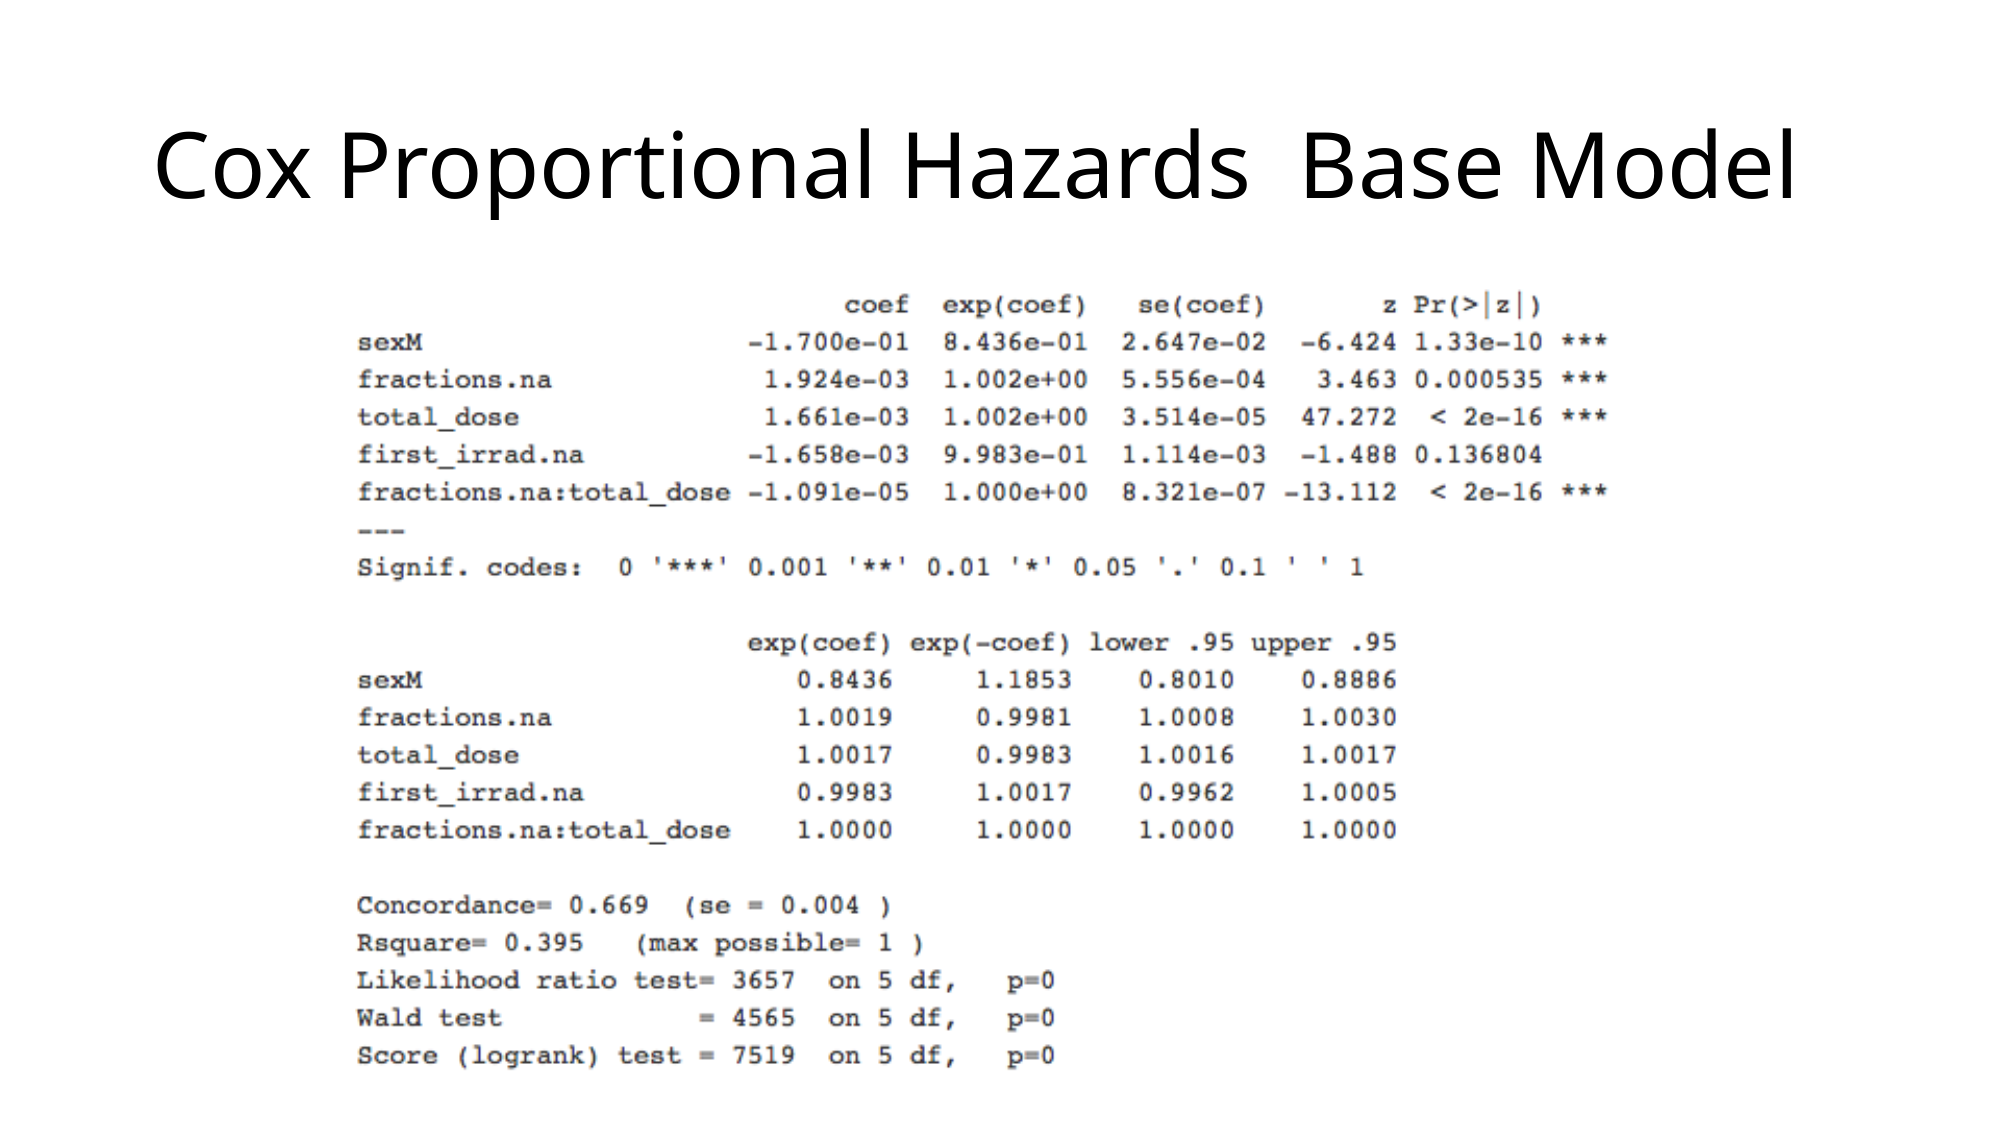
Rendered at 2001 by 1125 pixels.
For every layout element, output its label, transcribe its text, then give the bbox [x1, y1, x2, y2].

title Cox Proportional Hazards Base Model [137, 59, 1863, 278]
picture [354, 286, 1646, 1089]
